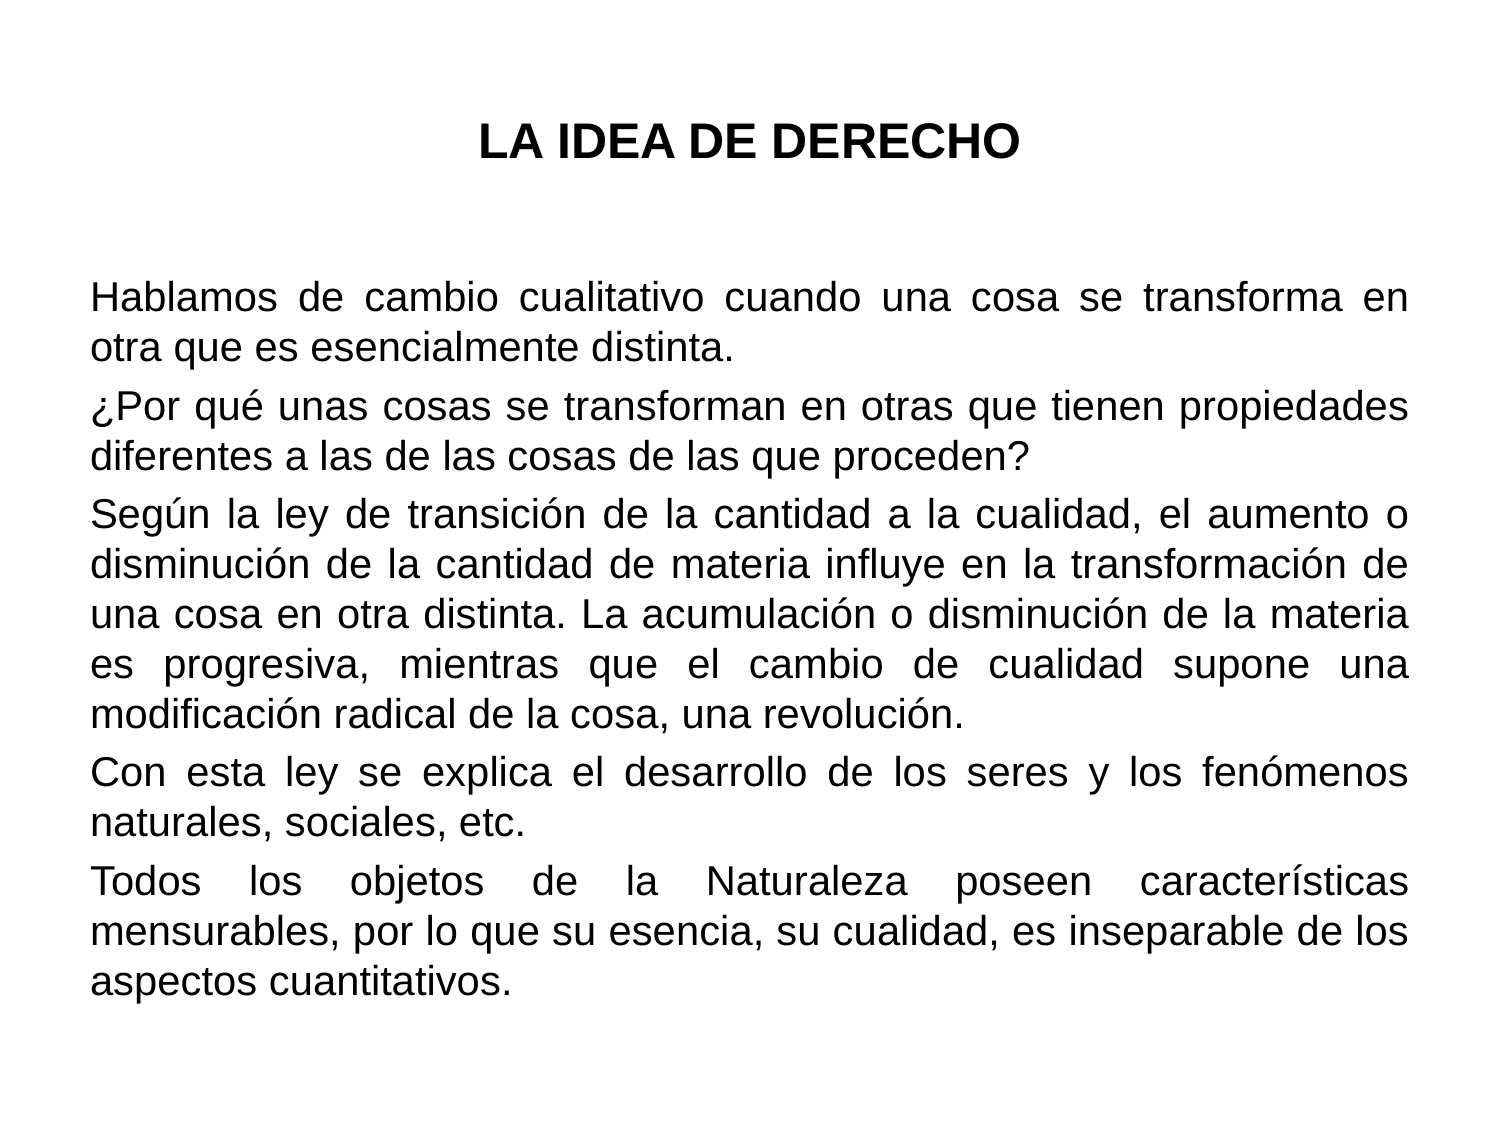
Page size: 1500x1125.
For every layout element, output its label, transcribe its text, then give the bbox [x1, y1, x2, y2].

list Hablamos de cambio cualitativo cuando una cosa se transforma en otra que es esencialmente distinta. ¿Por qué unas cosas se transforman en otras que tienen propiedades diferentes a las de las cosas de las que proceden? Según la ley de transición de la cantidad a la cualidad, el aumento o disminución de la cantidad de materia influye en la transformación de una cosa en otra distinta. La acumulación o disminución de la materia es progresiva, mientras que el cambio de cualidad supone una modificación radical de la cosa, una revolución. Con esta ley se explica el desarrollo de los seres y los fenómenos naturales, sociales, etc. Todos los objetos de la Naturaleza poseen características mensurables, por lo que su esencia, su cualidad, es inseparable de los aspectos cuantitativos. [75, 262, 1425, 1005]
title LA IDEA DE DERECHO [75, 45, 1425, 233]
